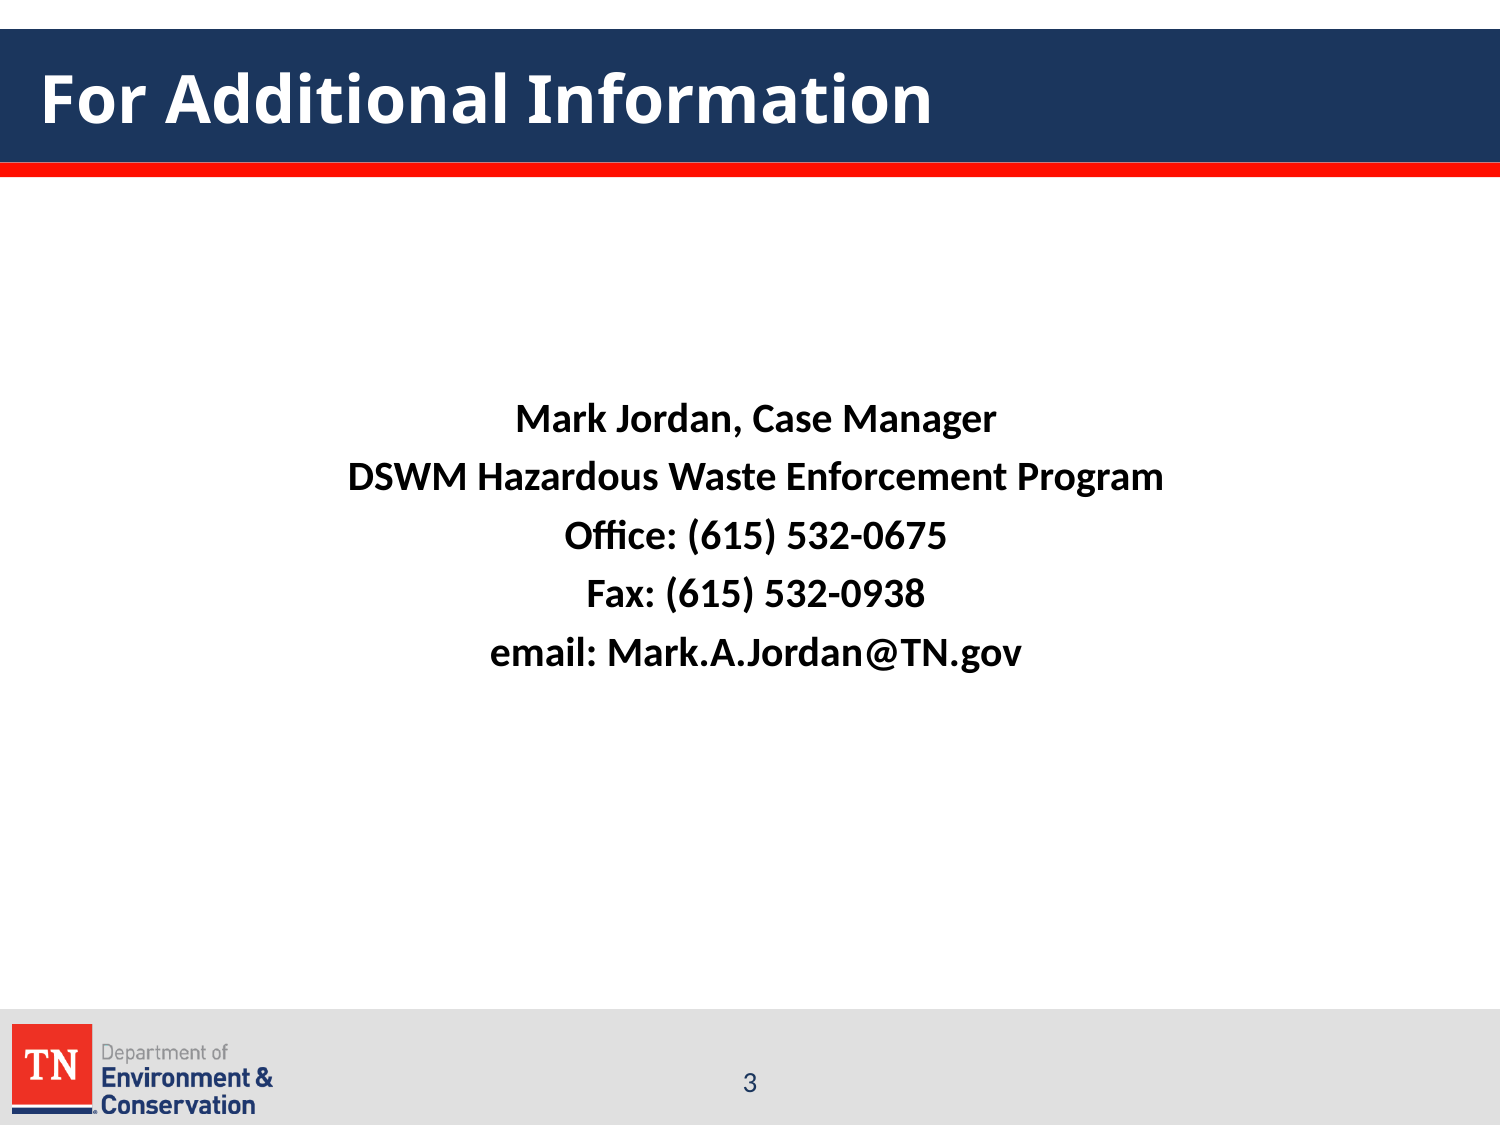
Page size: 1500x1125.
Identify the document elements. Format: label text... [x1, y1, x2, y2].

footer 3 [512, 1045, 988, 1106]
title For Additional Information [24, 29, 1475, 165]
list Mark Jordan, Case Manager DSWM Hazardous Waste Enforcement Program Office: (615) 532-0675 Fax: (615) 532-0938 email: Mark.A.Jordan@TN.gov [37, 195, 1475, 1010]
picture [12, 1024, 273, 1114]
